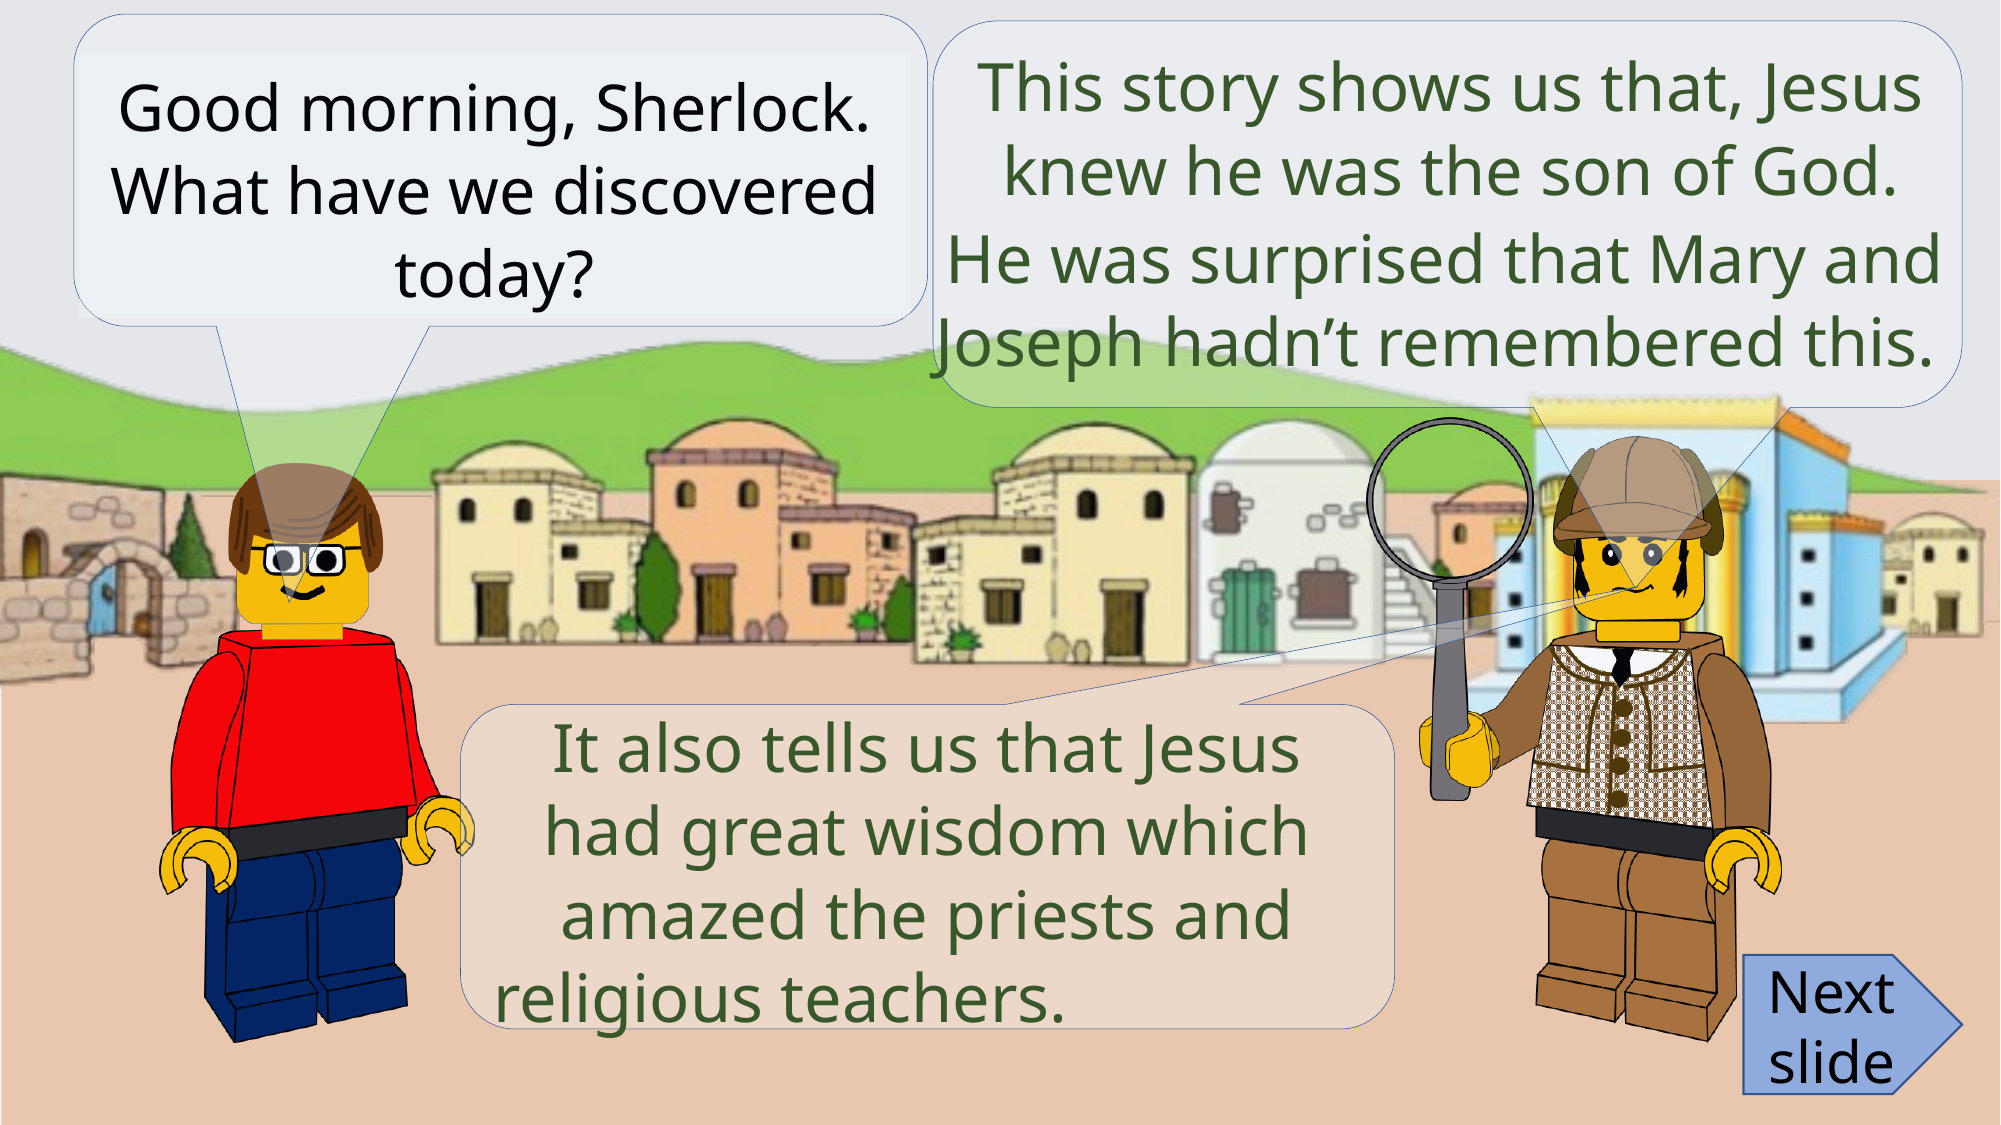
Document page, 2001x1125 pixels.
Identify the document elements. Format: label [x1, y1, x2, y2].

text_box [0, 0, 2000, 1125]
picture [1366, 417, 1782, 1044]
text_box [932, 20, 1963, 408]
picture [159, 463, 475, 1043]
text_box [73, 14, 928, 327]
text_box [460, 695, 1395, 1104]
text_box [1742, 947, 1963, 1104]
